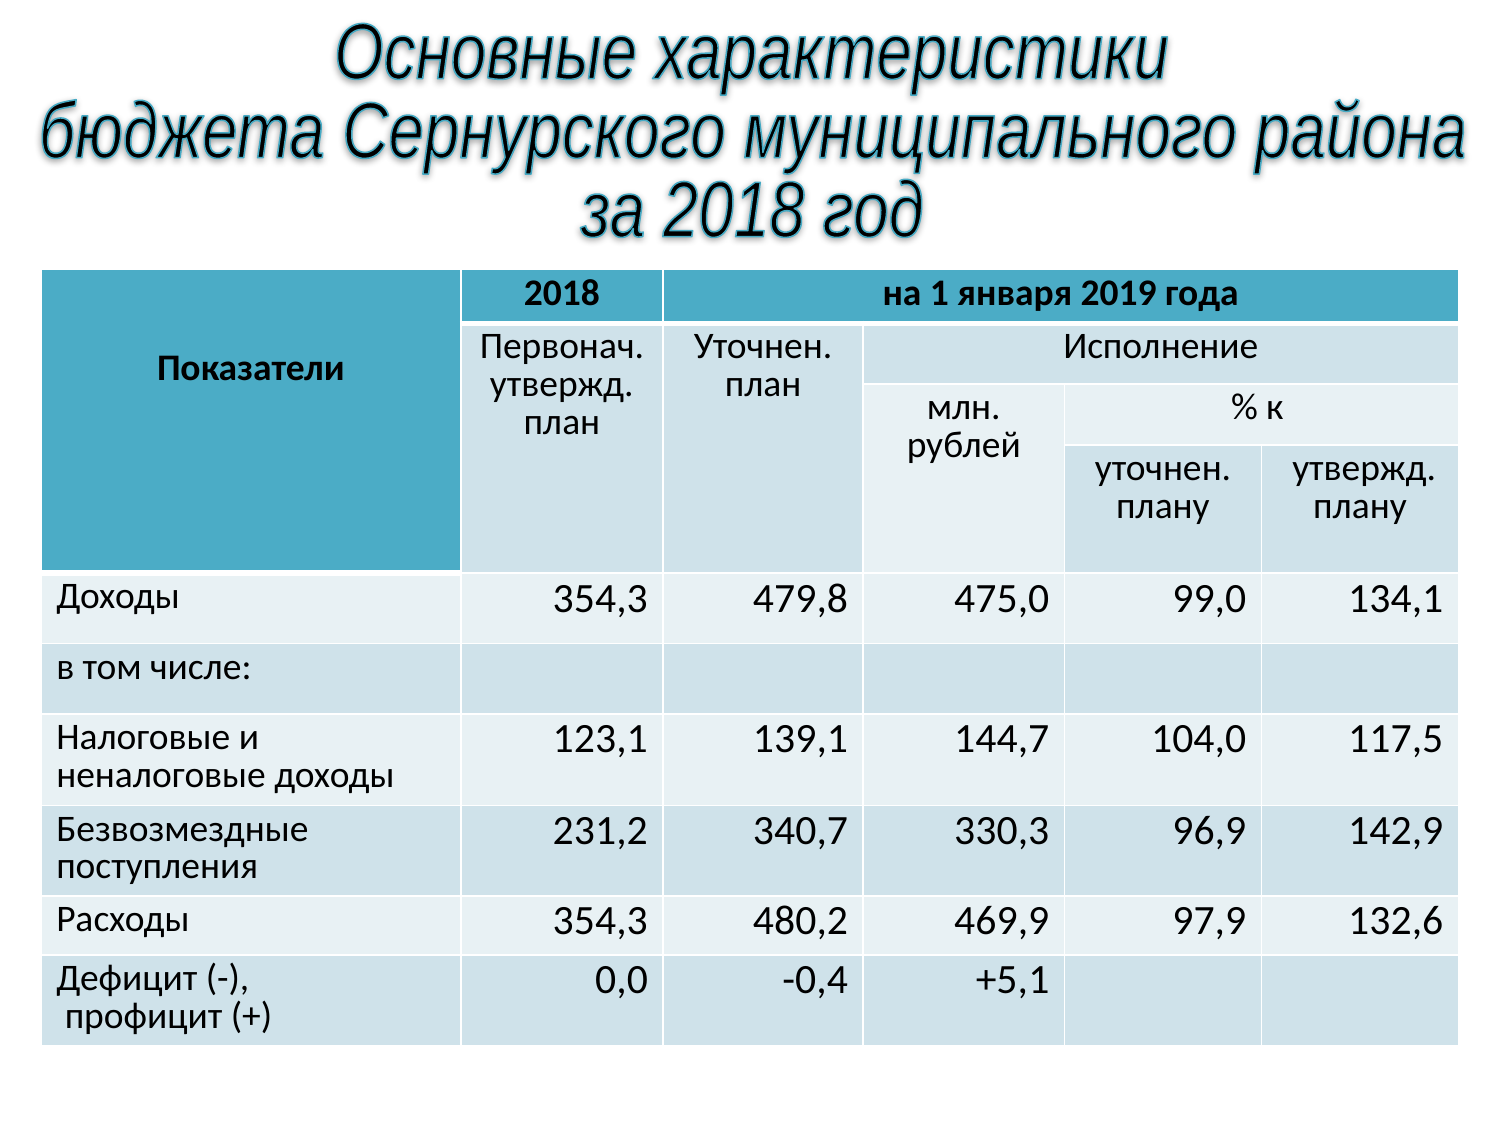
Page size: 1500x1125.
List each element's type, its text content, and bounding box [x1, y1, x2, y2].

table_cell млн. рублей [864, 385, 1064, 572]
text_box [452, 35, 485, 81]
text_box Основные характеристики бюджета Сернурского муниципального района за 2018 год [691, 114, 725, 160]
table_cell 479,8 [664, 574, 862, 643]
text_box Основные характеристики бюджета Сернурского муниципального района за 2018 год [891, 115, 924, 175]
text_box Основные характеристики бюджета Сернурского муниципального района за 2018 год [1136, 114, 1170, 160]
text_box Основные характеристики бюджета Сернурского муниципального района за 2018 год [744, 115, 787, 159]
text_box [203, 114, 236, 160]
table_cell 117,5 [1262, 715, 1458, 805]
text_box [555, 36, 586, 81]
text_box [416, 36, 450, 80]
table_cell Исполнение [864, 326, 1458, 383]
table_cell 330,3 [864, 806, 1064, 895]
text_box Основные характеристики бюджета Сернурского муниципального района за 2018 год [1362, 114, 1396, 160]
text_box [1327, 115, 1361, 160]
table_cell +5,1 [864, 956, 1064, 1045]
text_box Основные характеристики бюджета Сернурского муниципального района за 2018 год [490, 115, 531, 175]
table_cell 475,0 [864, 574, 1064, 643]
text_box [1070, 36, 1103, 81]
table_cell [1262, 644, 1458, 713]
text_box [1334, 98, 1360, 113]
text_box Основные характеристики бюджета Сернурского муниципального района за 2018 год [41, 98, 77, 160]
table_cell 104,0 [1065, 715, 1261, 805]
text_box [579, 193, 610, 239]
table_cell [1065, 644, 1261, 713]
text_box Основные характеристики бюджета Сернурского муниципального района за 2018 год [854, 193, 888, 239]
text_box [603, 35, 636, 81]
table_cell [1262, 956, 1458, 1045]
text_box Основные характеристики бюджета Сернурского муниципального района за 2018 год [818, 115, 853, 159]
table_cell 144,7 [864, 715, 1064, 805]
text_box Основные характеристики бюджета Сернурского муниципального района за 2018 год [770, 180, 805, 239]
table_cell 340,7 [664, 806, 862, 895]
text_box Основные характеристики бюджета Сернурского муниципального района за 2018 год [823, 35, 875, 80]
text_box Основные характеристики бюджета Сернурского муниципального района за 2018 год [625, 114, 659, 160]
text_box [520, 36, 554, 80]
text_box Основные характеристики бюджета Сернурского муниципального района за 2018 год [700, 180, 734, 239]
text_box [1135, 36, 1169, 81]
text_box Основные характеристики бюджета Сернурского муниципального района за 2018 год [782, 115, 822, 175]
text_box Основные характеристики бюджета Сернурского муниципального района за 2018 год [1252, 114, 1289, 175]
text_box Основные характеристики бюджета Сернурского муниципального района за 2018 год [345, 101, 390, 160]
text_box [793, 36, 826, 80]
text_box Основные характеристики бюджета Сернурского муниципального района за 2018 год [757, 35, 792, 81]
text_box Основные характеристики бюджета Сернурского муниципального района за 2018 год [610, 193, 644, 239]
table_cell [864, 644, 1064, 713]
text_box Основные характеристики бюджета Сернурского муниципального района за 2018 год [734, 181, 765, 238]
text_box Основные характеристики бюджета Сернурского муниципального района за 2018 год [336, 22, 383, 81]
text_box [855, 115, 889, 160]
table_cell Расходы [42, 897, 460, 954]
table_cell 469,9 [864, 897, 1064, 954]
table_cell Доходы [42, 576, 460, 643]
table_cell Дефицит (-), профицит (+) [42, 956, 460, 1045]
text_box Основные характеристики бюджета Сернурского муниципального района за 2018 год [996, 114, 1066, 160]
table_cell 0,0 [462, 956, 662, 1045]
text_box Основные характеристики бюджета Сернурского муниципального района за 2018 год [290, 114, 324, 160]
text_box Основные характеристики бюджета Сернурского муниципального района за 2018 год [1291, 114, 1325, 160]
text_box Основные характеристики бюджета Сернурского муниципального района за 2018 год [910, 35, 947, 96]
table_cell Налоговые и неналоговые доходы [42, 715, 460, 805]
table_cell [462, 644, 662, 713]
text_box Основные характеристики бюджета Сернурского муниципального района за 2018 год [237, 114, 288, 159]
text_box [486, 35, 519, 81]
table_header на 1 января 2019 года [664, 270, 1458, 321]
text_box Основные характеристики бюджета Сернурского муниципального района за 2018 год [662, 180, 698, 238]
table_header Показатели [42, 270, 460, 570]
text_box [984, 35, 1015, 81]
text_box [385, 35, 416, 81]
table_header 2018 [462, 270, 662, 321]
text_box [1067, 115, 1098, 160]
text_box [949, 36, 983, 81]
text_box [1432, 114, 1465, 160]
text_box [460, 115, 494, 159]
text_box Основные характеристики бюджета Сернурского муниципального района за 2018 год [422, 114, 459, 175]
table_cell 123,1 [462, 715, 662, 805]
table_cell % к [1065, 385, 1458, 444]
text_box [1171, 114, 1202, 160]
table_cell утвержд. плану [1262, 446, 1458, 572]
text_box Основные характеристики бюджета Сернурского муниципального района за 2018 год [877, 35, 911, 81]
table_cell 96,9 [1065, 806, 1261, 895]
text_box Основные характеристики бюджета Сернурского муниципального района за 2018 год [1100, 115, 1135, 159]
table_cell 139,1 [664, 715, 862, 805]
table_cell [1065, 956, 1261, 1045]
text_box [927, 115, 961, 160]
text_box Основные характеристики бюджета Сернурского муниципального района за 2018 год [155, 115, 205, 159]
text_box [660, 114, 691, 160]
table_cell -0,4 [664, 956, 862, 1045]
table_cell 134,1 [1262, 574, 1458, 643]
table_cell 354,3 [462, 897, 662, 954]
text_box Основные характеристики бюджета Сернурского муниципального района за 2018 год [961, 115, 996, 159]
table_cell 354,3 [462, 574, 662, 643]
text_box Основные характеристики бюджета Сернурского муниципального района за 2018 год [890, 178, 923, 239]
table_cell уточнен. плану [1065, 446, 1261, 572]
table_cell в том числе: [42, 644, 460, 713]
text_box Основные характеристики бюджета Сернурского муниципального района за 2018 год [686, 35, 756, 96]
table_cell Безвозмездные поступления [42, 806, 460, 895]
text_box Основные характеристики бюджета Сернурского муниципального района за 2018 год [75, 114, 122, 160]
table_cell 142,9 [1262, 806, 1458, 895]
table_cell Уточнен. план [664, 326, 862, 572]
table_cell 97,9 [1065, 897, 1261, 954]
text_box Основные характеристики бюджета Сернурского муниципального района за 2018 год [1015, 35, 1066, 80]
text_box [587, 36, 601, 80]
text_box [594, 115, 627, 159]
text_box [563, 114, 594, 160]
table_cell 480,2 [664, 897, 862, 954]
text_box Основные характеристики бюджета Сернурского муниципального района за 2018 год [124, 99, 157, 160]
text_box Основные характеристики бюджета Сернурского муниципального района за 2018 год [389, 114, 423, 160]
table_cell [664, 644, 862, 713]
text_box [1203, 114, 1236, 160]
text_box Основные характеристики бюджета Сернурского муниципального района за 2018 год [524, 114, 561, 175]
table_cell 132,6 [1262, 897, 1458, 954]
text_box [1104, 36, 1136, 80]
table_cell 231,2 [462, 806, 662, 895]
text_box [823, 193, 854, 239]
table_cell 99,0 [1065, 574, 1261, 643]
text_box Основные характеристики бюджета Сернурского муниципального района за 2018 год [651, 36, 690, 80]
table_cell Первонач. утвержд. план [462, 326, 662, 572]
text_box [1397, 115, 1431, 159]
